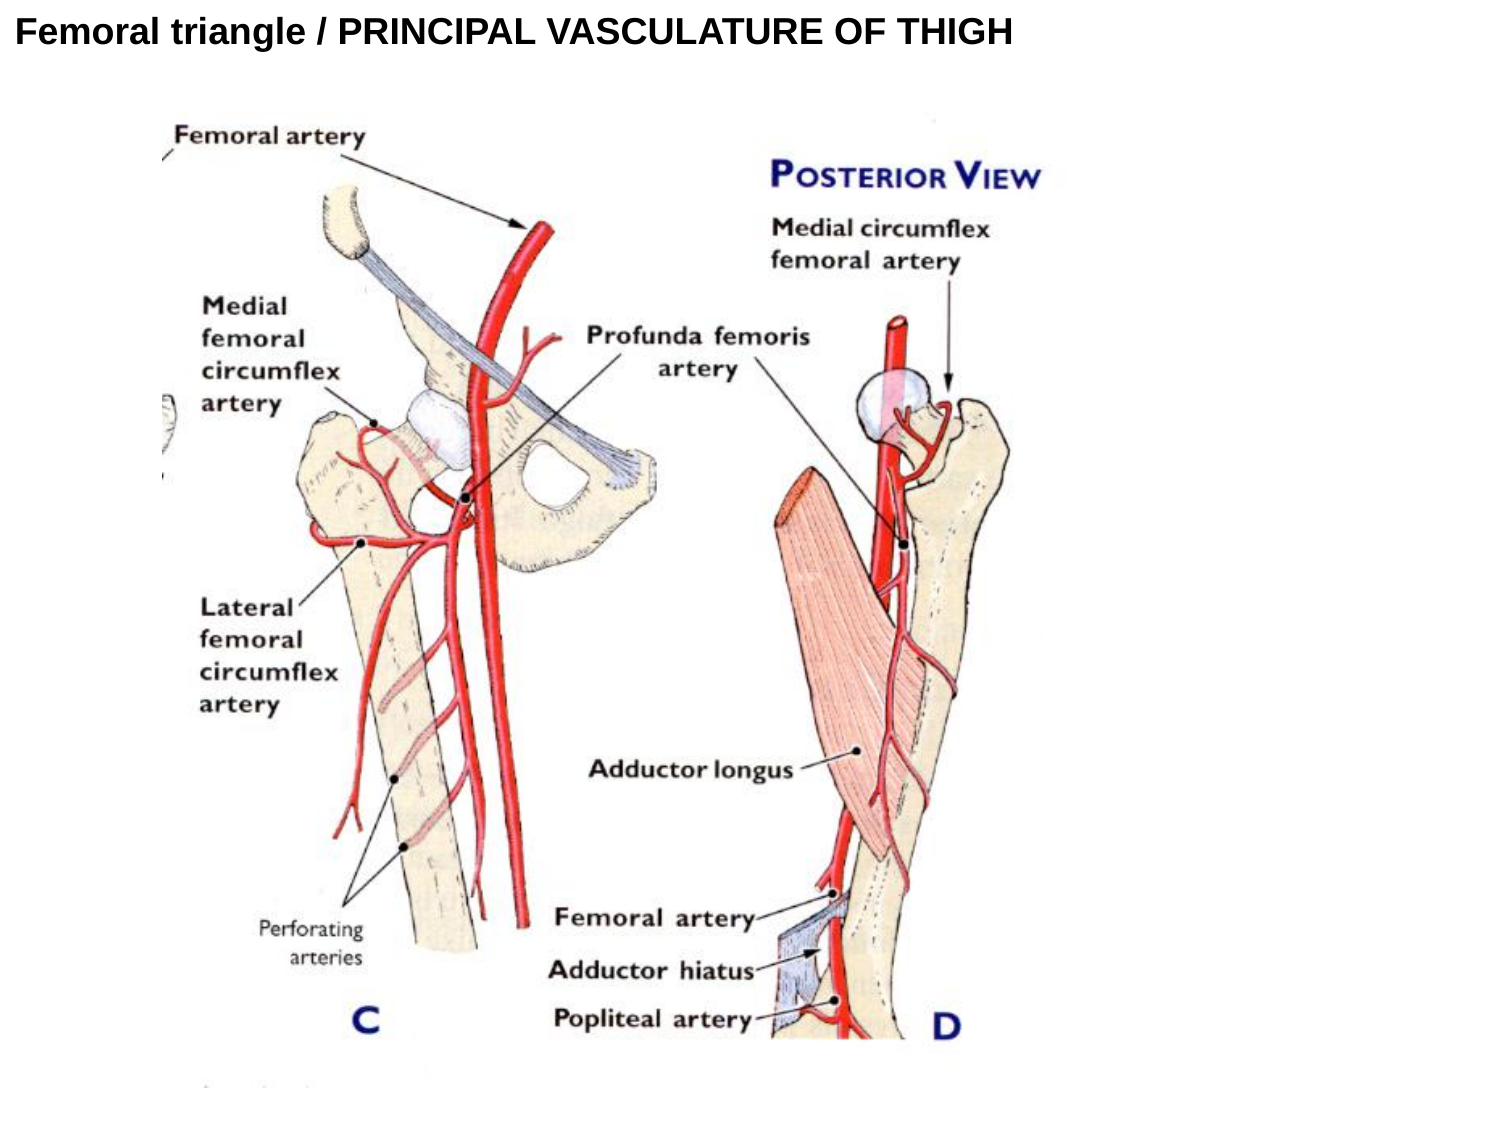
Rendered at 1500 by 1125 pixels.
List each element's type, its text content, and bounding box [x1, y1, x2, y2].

picture [162, 112, 1073, 1088]
text_box Femoral triangle / PRINCIPAL VASCULATURE OF THIGH [0, 0, 1500, 60]
